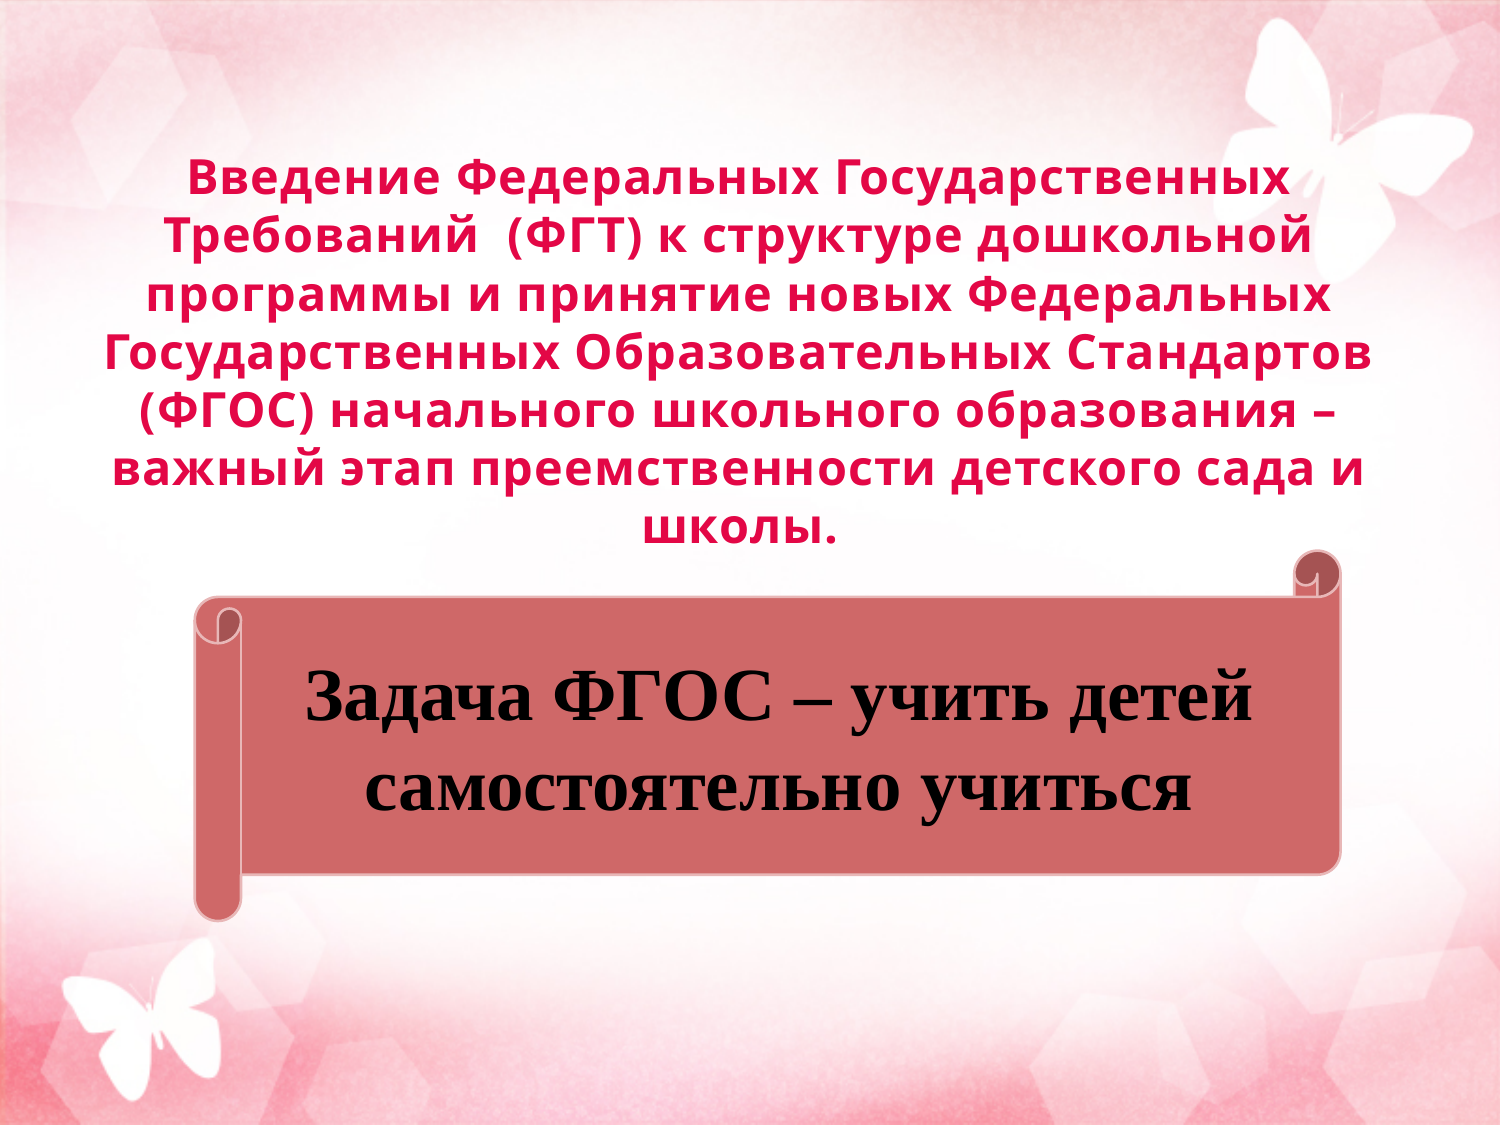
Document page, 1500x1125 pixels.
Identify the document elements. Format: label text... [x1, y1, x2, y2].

picture [0, 0, 1500, 1125]
text_box Задача ФГОС – учить детей самостоятельно учиться [193, 549, 1342, 923]
title Введение Федеральных Государственных Требований (ФГТ) к структуре дошкольной программы и принятие новых Федеральных Государственных Образовательных Стандартов (ФГОС) начального школьного образования – важный этап преемственности детского сада и школы. [64, 137, 1415, 563]
